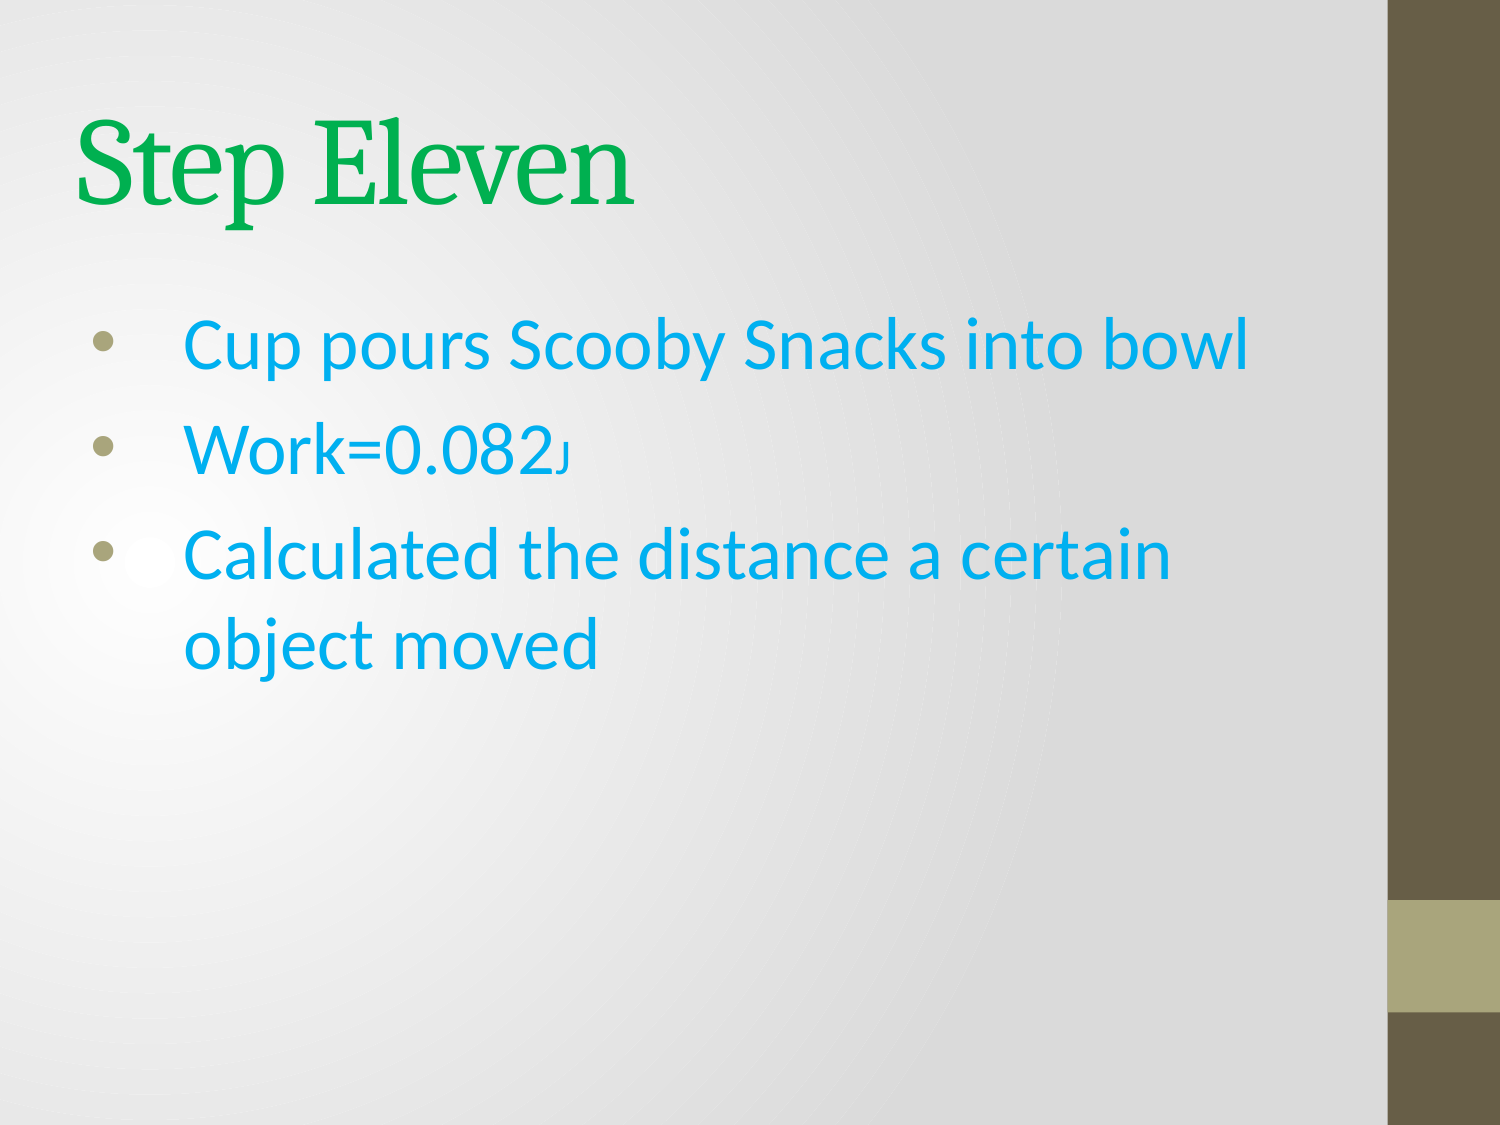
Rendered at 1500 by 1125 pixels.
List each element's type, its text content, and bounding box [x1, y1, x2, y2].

title Step Eleven [62, 75, 1300, 238]
subtitle Cup pours Scooby Snacks into bowl Work=0.082J Calculated the distance a certain object moved [75, 287, 1338, 1038]
